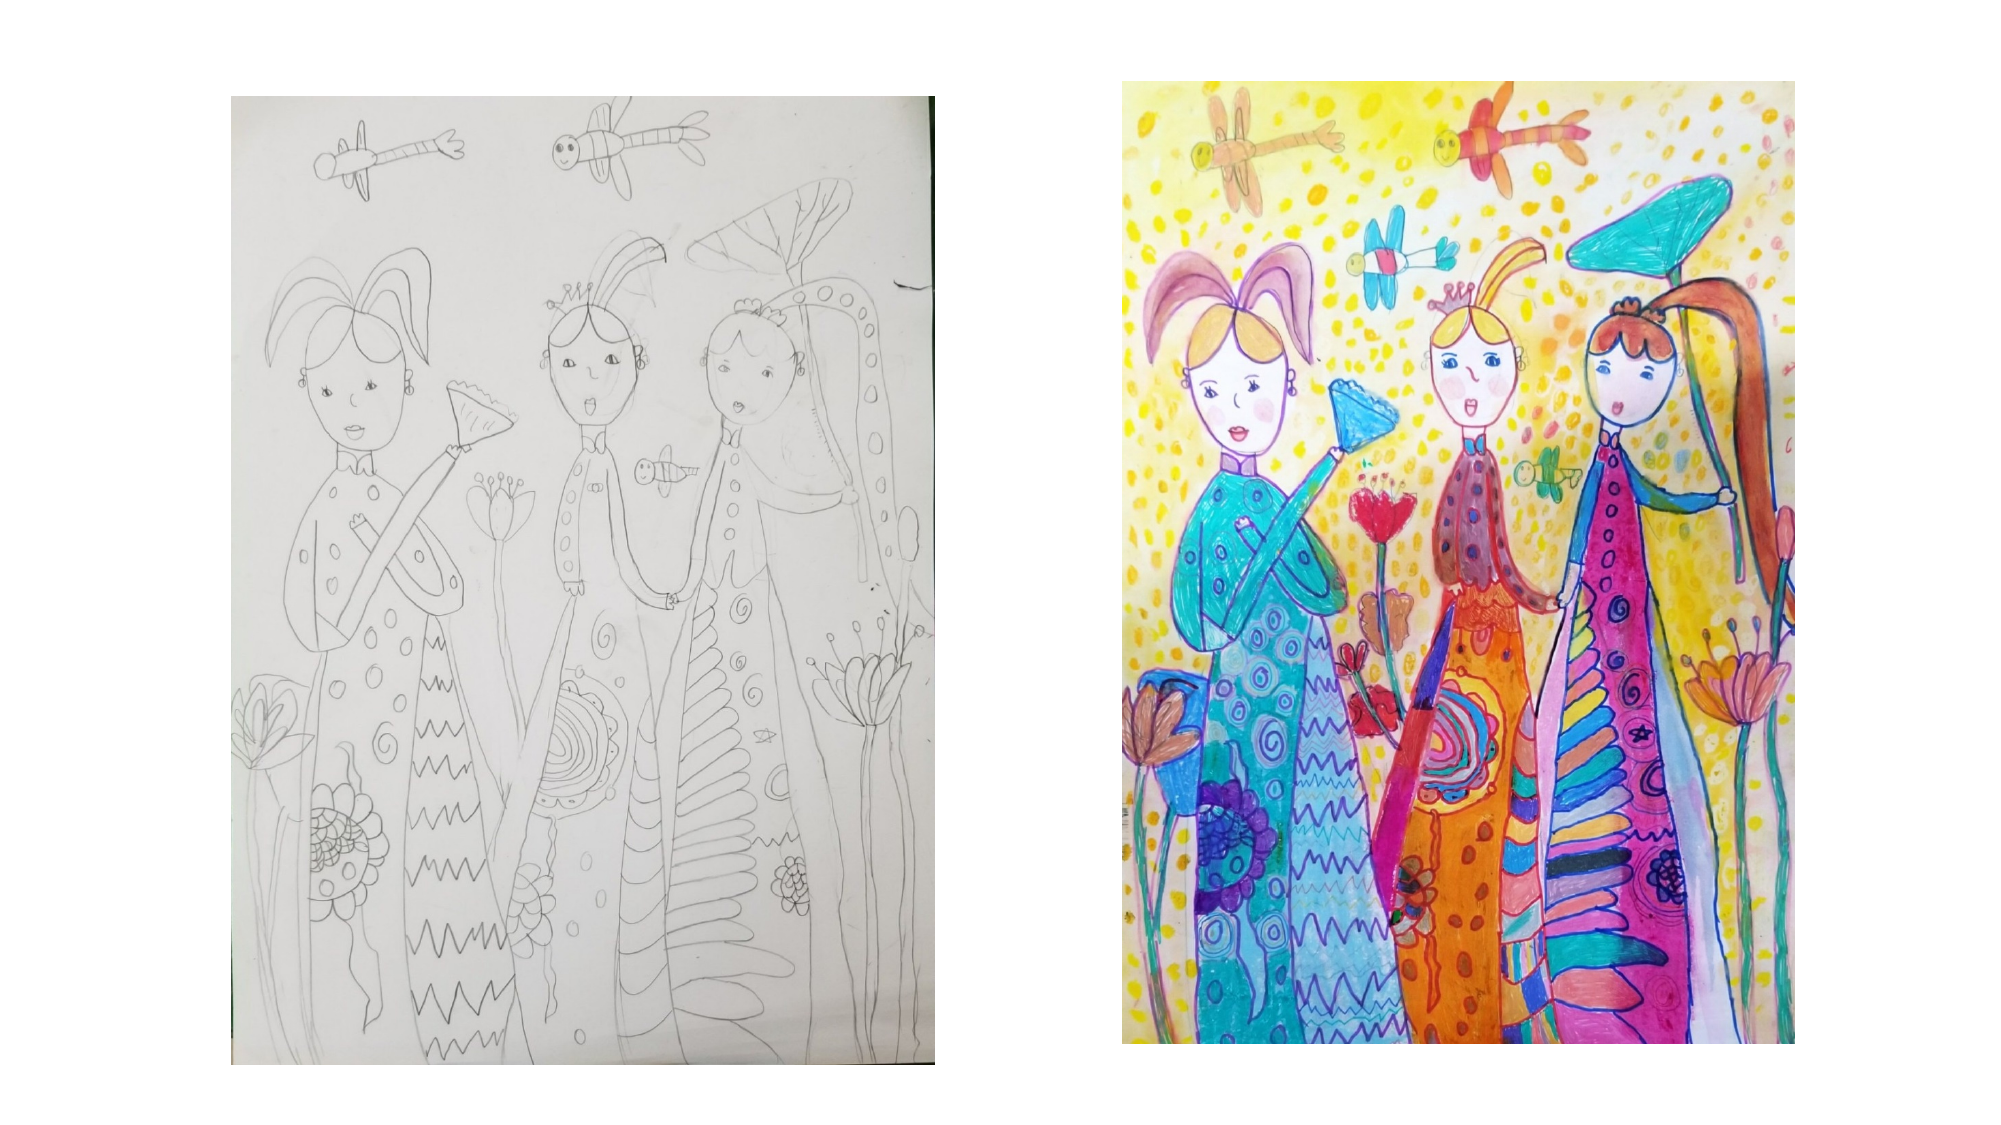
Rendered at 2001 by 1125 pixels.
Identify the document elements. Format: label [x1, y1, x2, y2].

picture [230, 96, 935, 1065]
picture [1122, 81, 1795, 1044]
